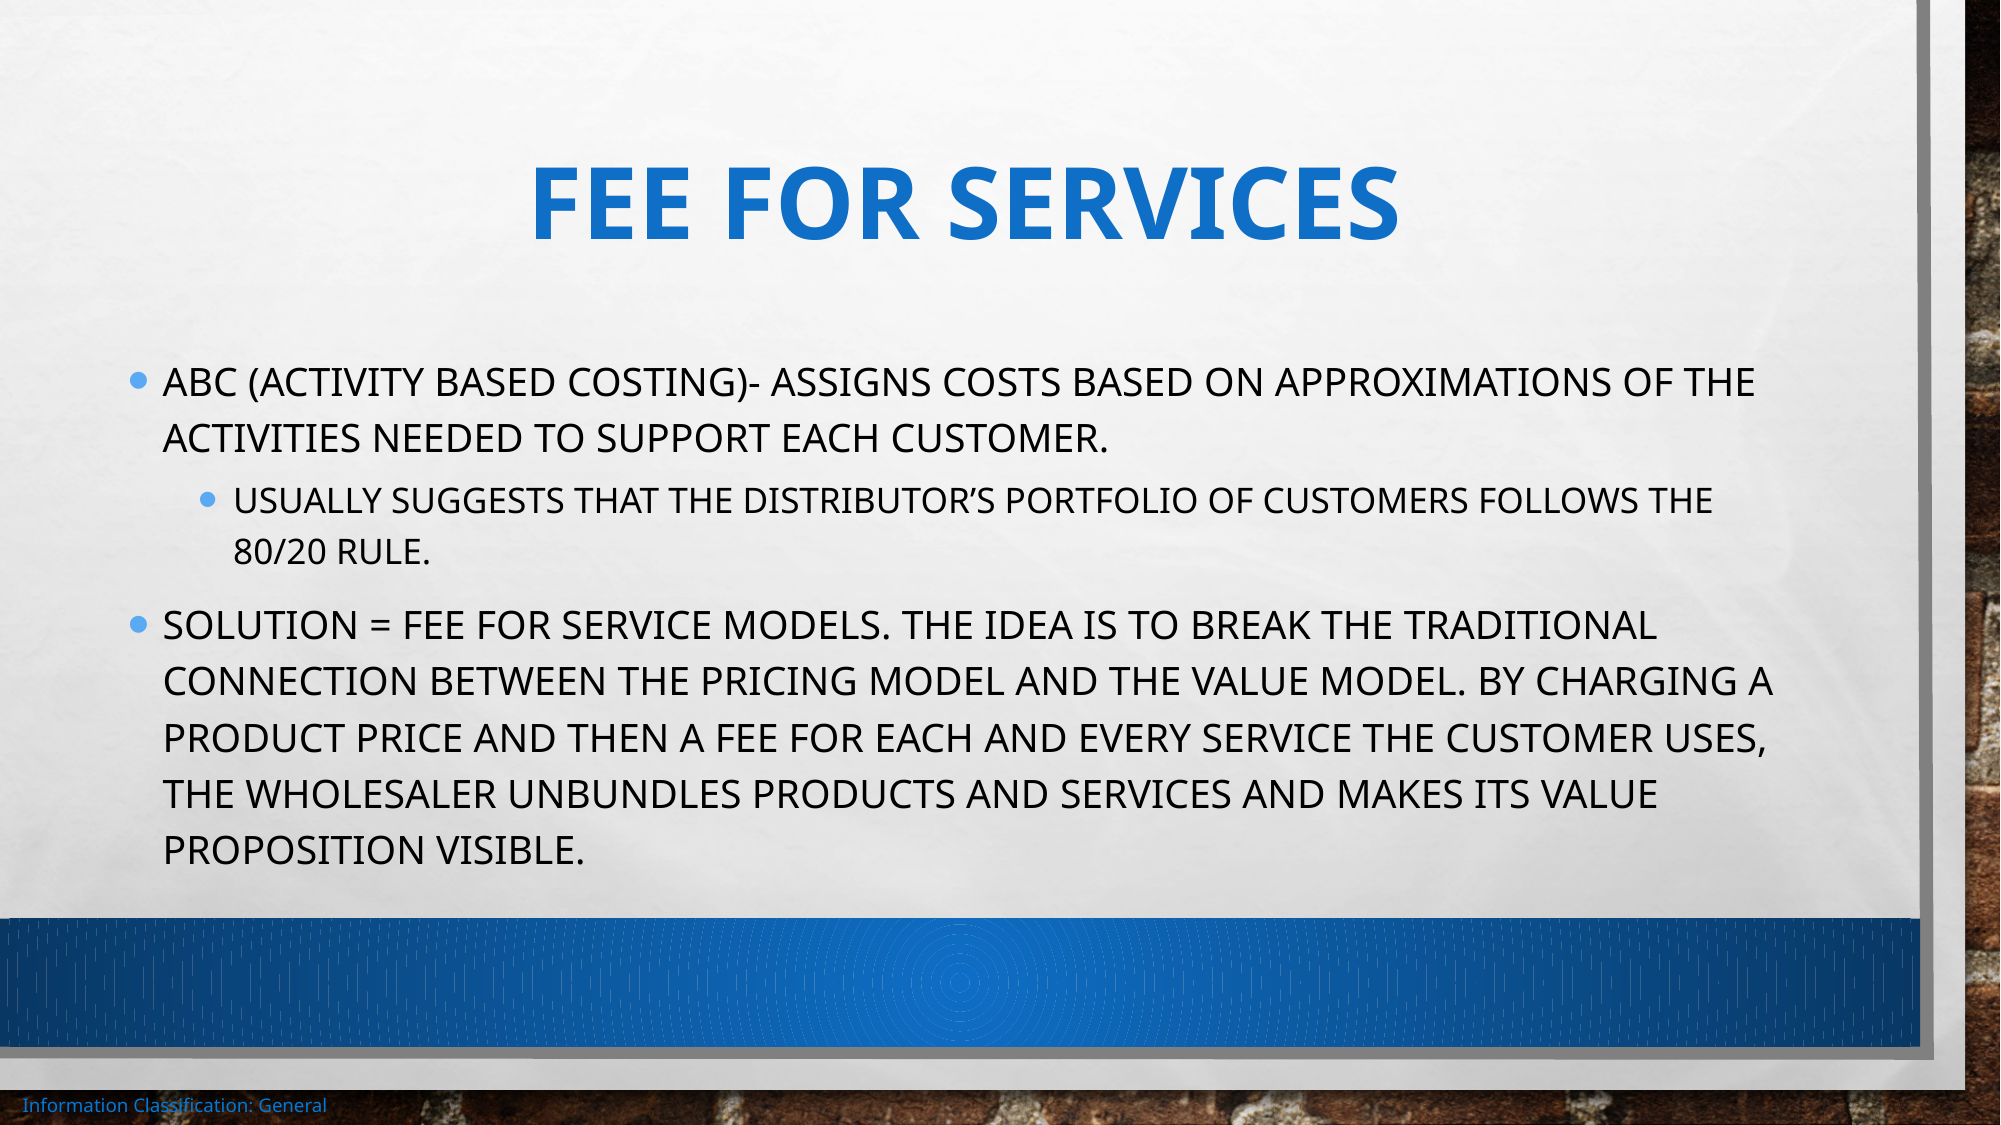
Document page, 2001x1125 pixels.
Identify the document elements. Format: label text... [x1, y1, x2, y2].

title Fee for services [112, 112, 1818, 302]
picture [0, 0, 2000, 1125]
list ABC (activity based costing)- assigns costs based on approximations of the activities needed to support each customer. Usually suggests that the distributor’s portfolio of customers follows the 80/20 rule. Solution = fee for service models. The idea is to break the traditional connection between the pricing model and the value model. By charging a product price and then a fee for each and every service the customer uses, the wholesaler unbundles products and services and makes its value proposition visible. [112, 338, 1818, 882]
